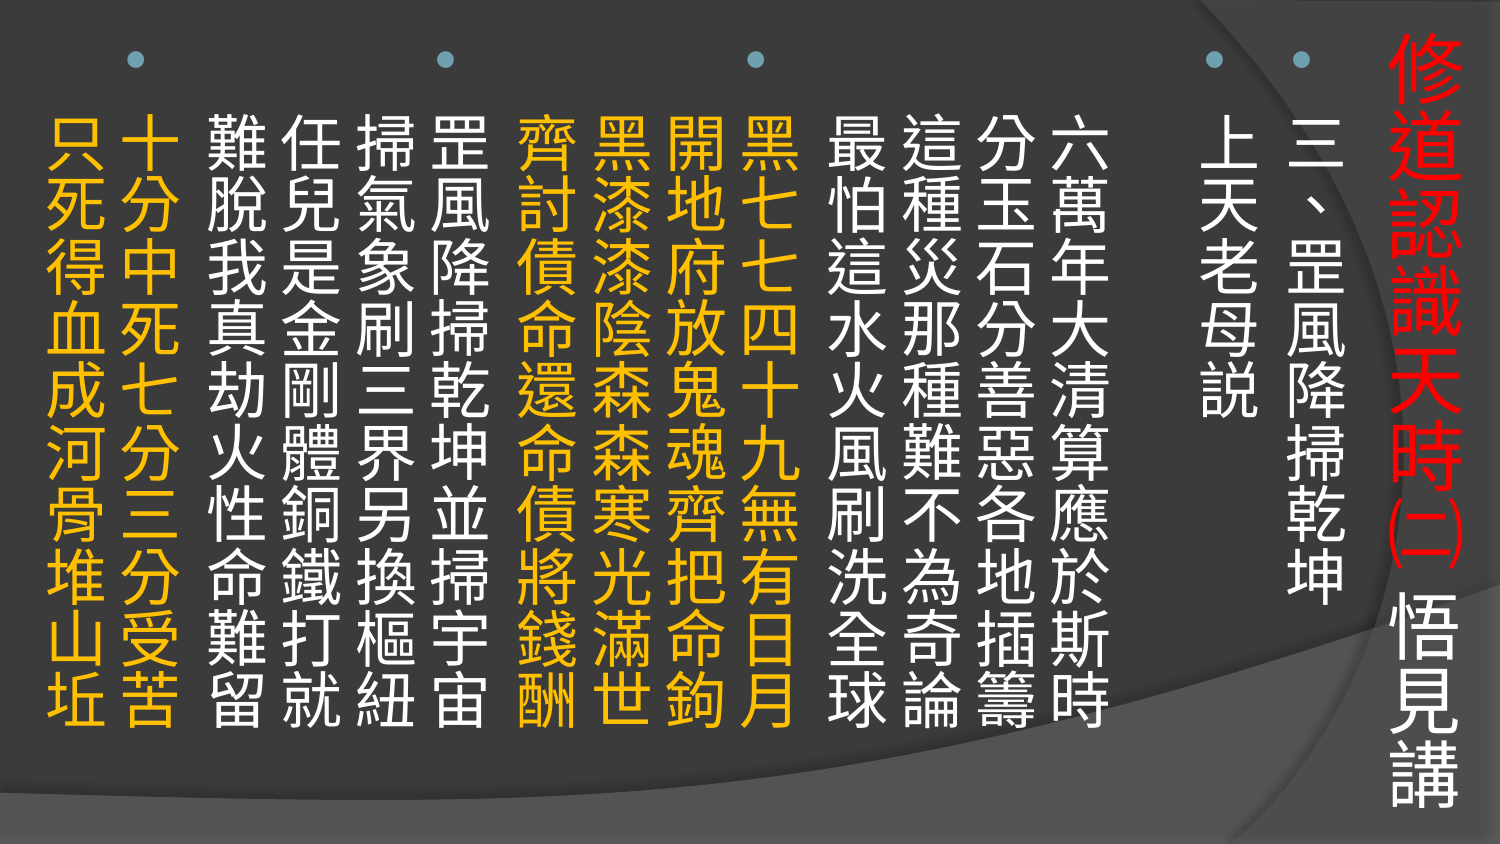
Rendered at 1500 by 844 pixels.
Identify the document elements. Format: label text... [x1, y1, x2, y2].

title 修道認識天時㈡ 悟見講 [1364, 21, 1483, 820]
list 三、罡風降掃乾坤 上天老母説 六萬年大清算應於斯時 分玉石分善惡各地插籌 這種災那種難不為奇論 最怕這水火風刷洗全球 黑七七四十九無有日月 開地府放鬼魂齊把命鉤 黑漆漆陰森森寒光滿世 齊討債命還命債將錢酬 罡風降掃乾坤並掃宇宙 掃氣象刷三界另換樞紐 任兒是金剛體銅鐵打就 難脫我真劫火性命難留 十分中死七分三分受苦 只死得血成河骨堆山坵 [29, 27, 1365, 820]
